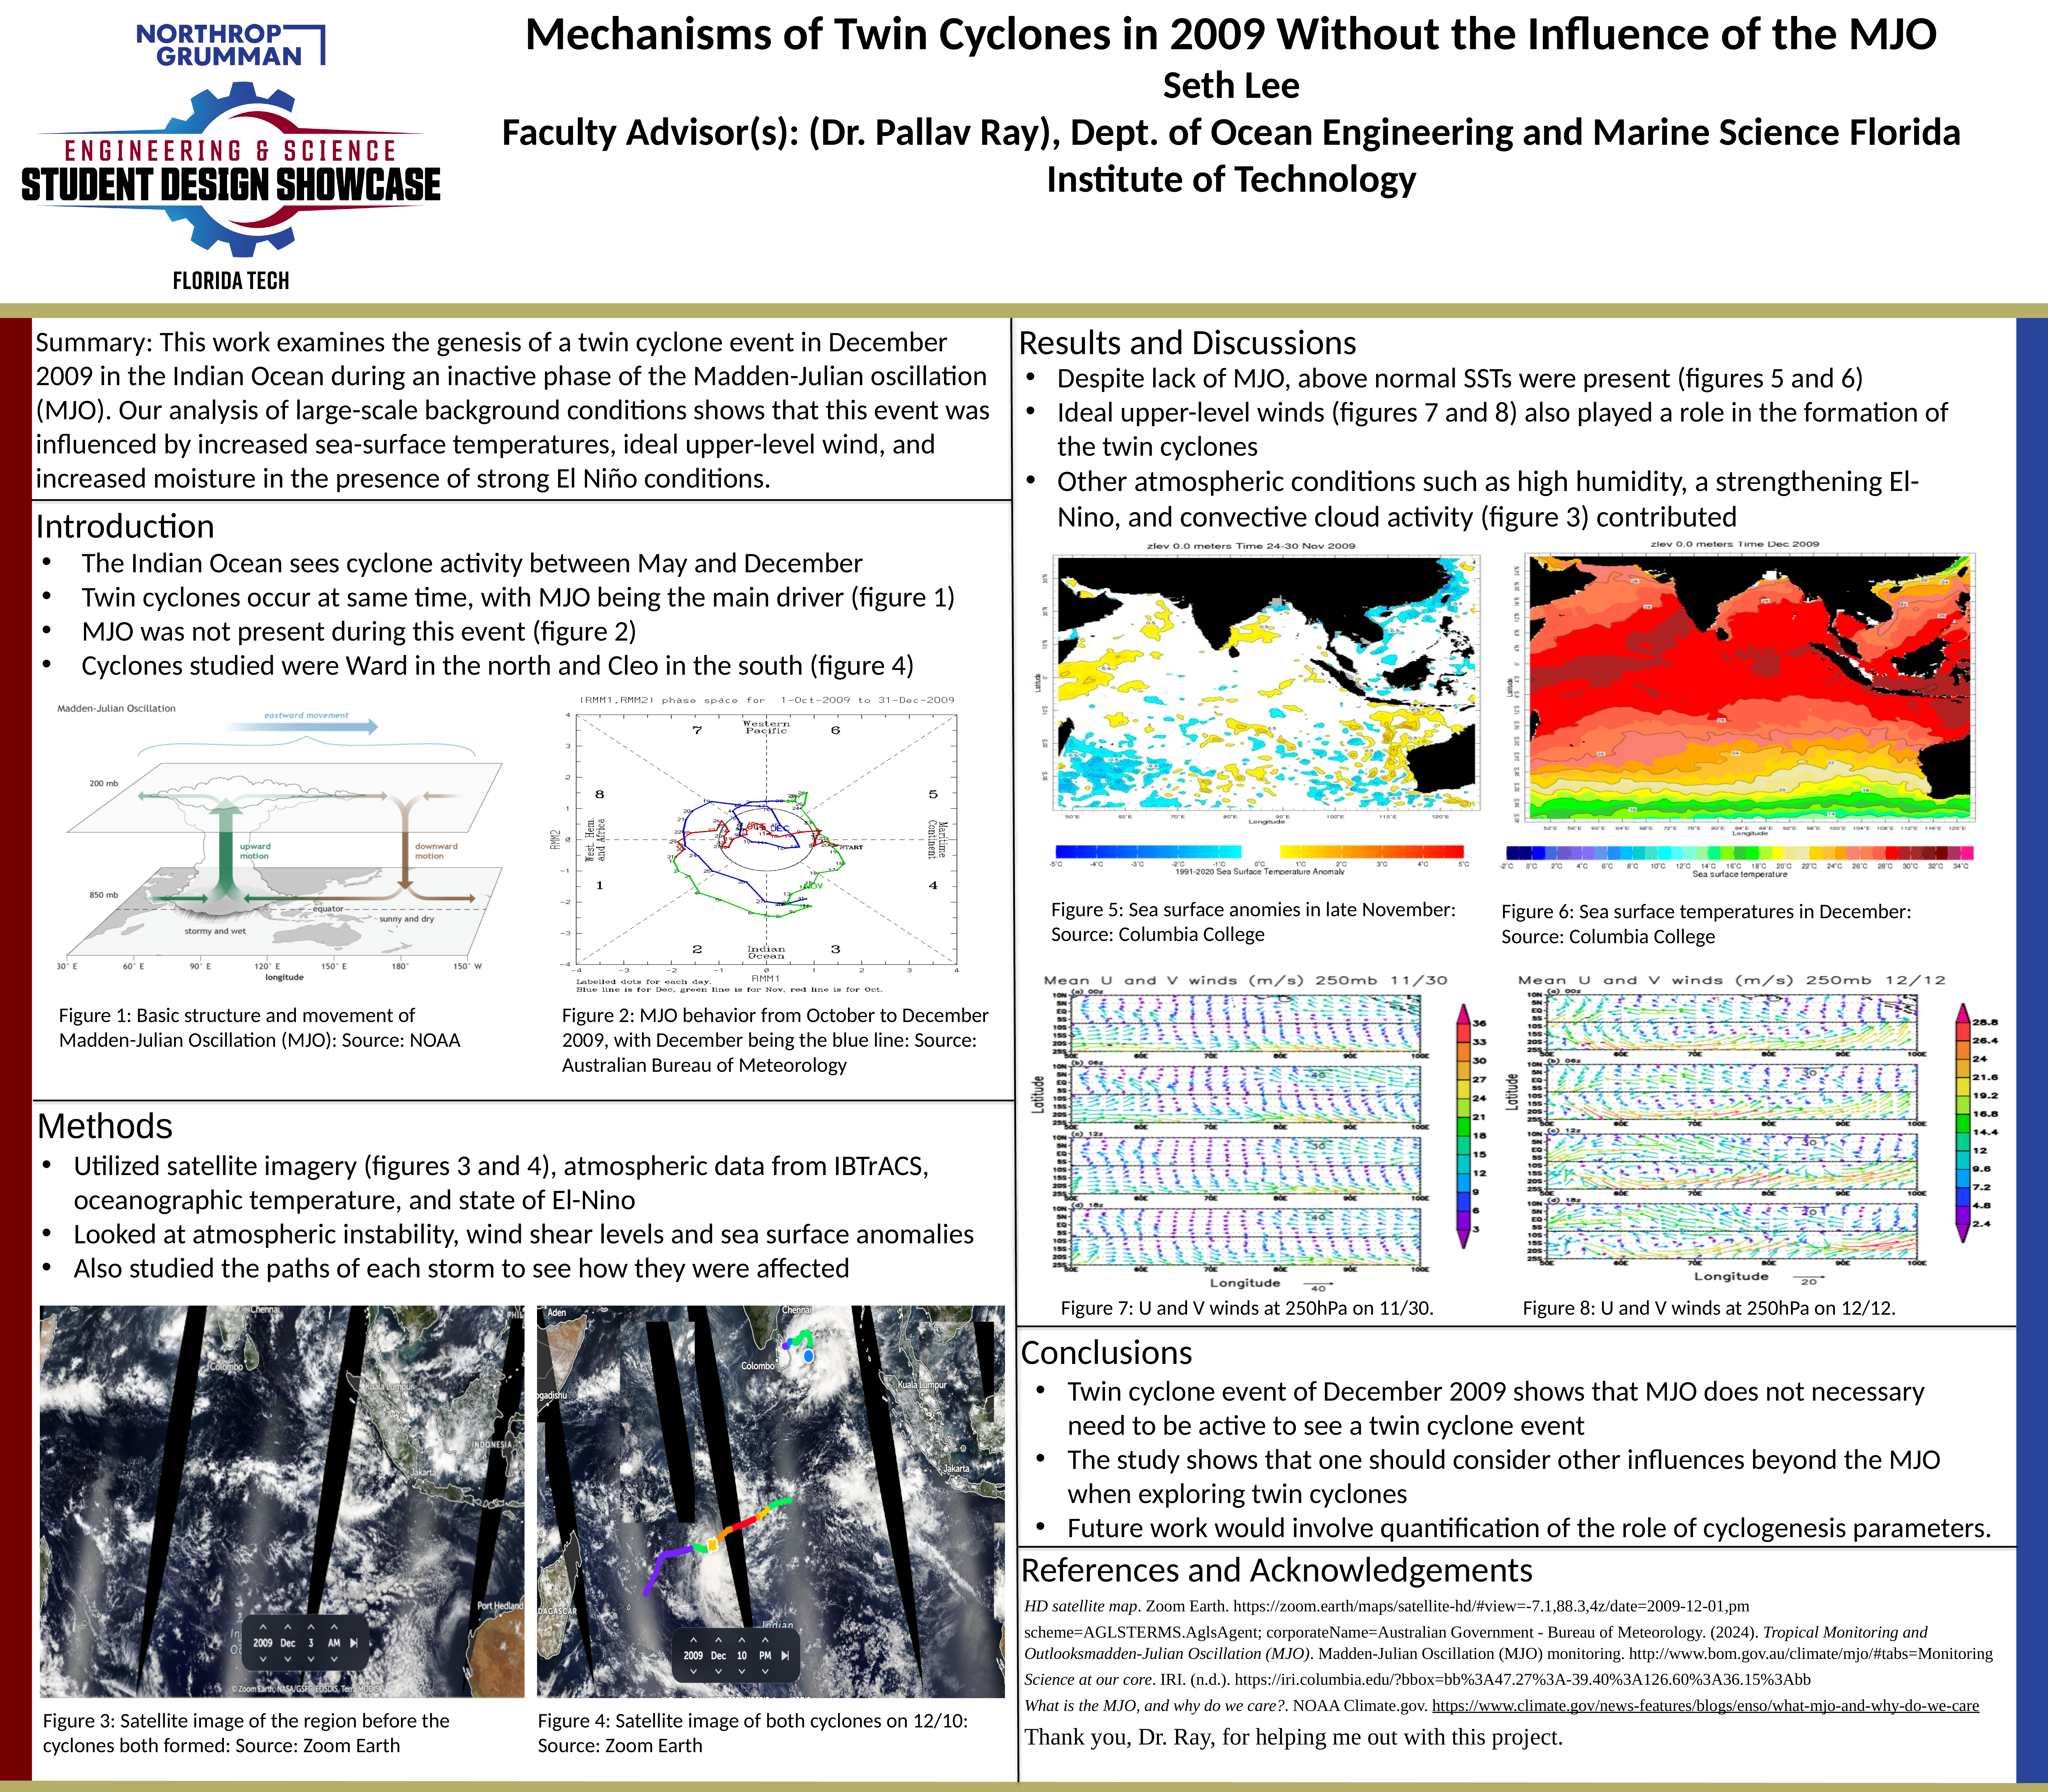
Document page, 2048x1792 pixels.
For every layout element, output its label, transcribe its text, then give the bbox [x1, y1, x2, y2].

text_box Figure 1: Basic structure and movement of Madden-Julian Oscillation (MJO): Source: NOAA [55, 999, 476, 1053]
text_box Figure 5: Sea surface anomies in late November: Source: Columbia College [1047, 893, 1469, 946]
text_box References and Acknowledgements [1021, 1544, 2008, 1545]
text_box Utilized satellite imagery (figures 3 and 4), atmospheric data from IBTrACS, oceanographic temperature, and state of El-Nino Looked at atmospheric instability, wind shear levels and sea surface anomalies Also studied the paths of each storm to see how they were affected [37, 1145, 1009, 1286]
text_box HD satellite map. Zoom Earth. https://zoom.earth/maps/satellite-hd/#view=-7.1,88.3,4z/date=2009-12-01,pm scheme=AGLSTERMS.AglsAgent; corporateName=Australian Government - Bureau of Meteorology. (2024). Tropical Monitoring and Outlooksmadden-Julian Oscillation (MJO). Madden-Julian Oscillation (MJO) monitoring. http://www.bom.gov.au/climate/mjo/#tabs=Monitoring Science at our core. IRI. (n.d.). https://iri.columbia.edu/?bbox=bb%3A47.27%3A-39.40%3A126.60%3A36.15%3Abb What is the MJO, and why do we care?. NOAA Climate.gov. https://www.climate.gov/news-features/blogs/enso/what-mjo-and-why-do-we-care Thank you, Dr. Ray, for helping me out with this project. [1021, 1591, 2018, 1779]
picture [537, 1306, 1005, 1698]
text_box Figure 4: Satellite image of both cyclones on 12/10: Source: Zoom Earth [534, 1705, 998, 1759]
picture [57, 704, 503, 983]
picture [1504, 542, 1987, 837]
text_box Figure 6: Sea surface temperatures in December: Source: Columbia College [1498, 895, 1920, 950]
text_box Conclusions [1021, 1330, 1261, 1373]
picture [22, 24, 440, 289]
text_box Results and Discussions [1014, 317, 1370, 364]
picture [1050, 843, 1472, 875]
text_box Introduction [32, 504, 341, 547]
text_box Mechanisms of Twin Cyclones in 2009 Without the Influence of the MJO Seth Lee Faculty Advisor(s): (Dr. Pallav Ray), Dept. of Ocean Engineering and Marine Science Florida Institute of Technology [448, 0, 2016, 202]
picture [1017, 541, 1484, 825]
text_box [1011, 318, 1019, 1782]
text_box Figure 8: U and V winds at 250hPa on 12/12. [1519, 1314, 1926, 1321]
picture [40, 1306, 525, 1698]
text_box Figure 3: Satellite image of the region before the cyclones both formed: Source: Zoom Earth [39, 1705, 526, 1759]
text_box The Indian Ocean sees cyclone activity between May and December Twin cyclones occur at same time, with MJO being the main driver (figure 1) MJO was not present during this event (figure 2) Cyclones studied were Ward in the north and Cleo in the south (figure 4) [37, 542, 1009, 683]
text_box Despite lack of MJO, above normal SSTs were present (figures 5 and 6) Ideal upper-level winds (figures 7 and 8) also played a role in the formation of the twin cyclones Other atmospheric conditions such as high humidity, a strengthening El-Nino, and convective cloud activity (figure 3) contributed [1021, 357, 1983, 535]
picture [1018, 946, 2008, 1326]
picture [1497, 843, 1978, 881]
text_box Twin cyclone event of December 2009 shows that MJO does not necessary need to be active to see a twin cyclone event The study shows that one should consider other influences beyond the MJO when exploring twin cyclones Future work would involve quantification of the role of cyclogenesis parameters. [1031, 1370, 2004, 1544]
text_box References and Acknowledgements [1021, 1551, 2008, 1591]
picture [529, 684, 1005, 996]
text_box Figure 2: MJO behavior from October to December 2009, with December being the blue line: Source: Australian Bureau of Meteorology [558, 999, 1009, 1078]
text_box Methods [32, 1104, 392, 1147]
text_box Summary: This work examines the genesis of a twin cyclone event in December 2009 in the Indian Ocean during an inactive phase of the Madden-Julian oscillation (MJO). Our analysis of large-scale background conditions shows that this event was influenced by increased sea-surface temperatures, ideal upper-level wind, and increased moisture in the presence of strong El Niño conditions. [32, 321, 1008, 496]
